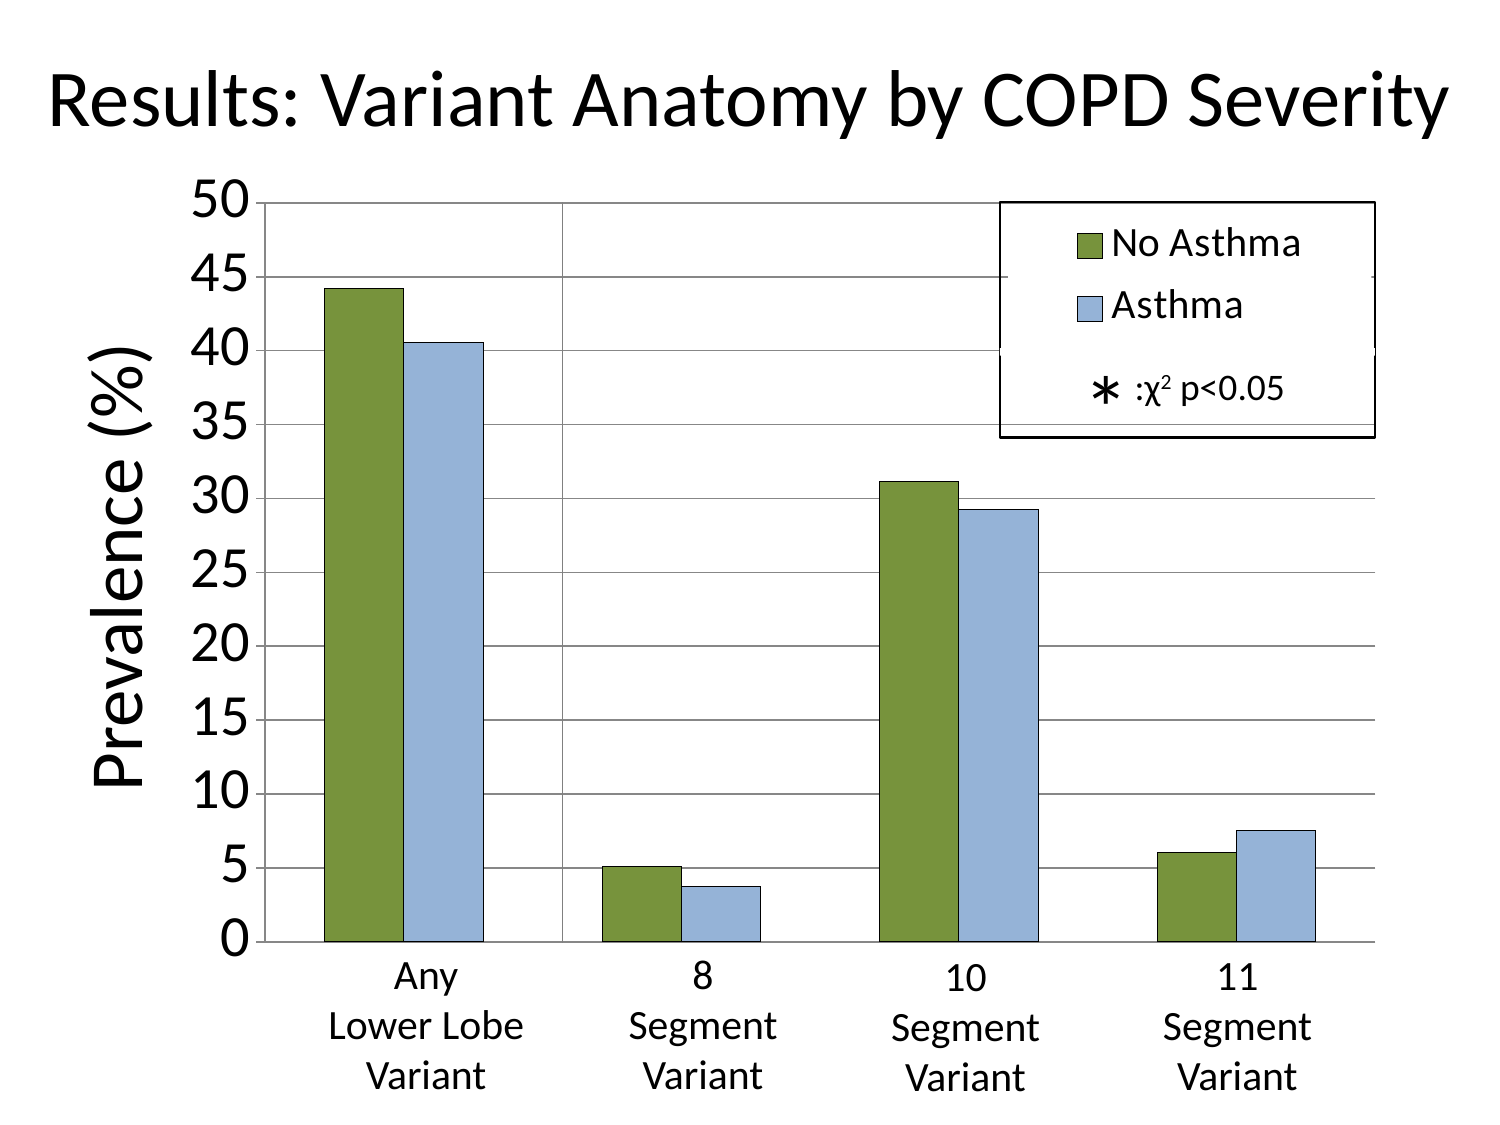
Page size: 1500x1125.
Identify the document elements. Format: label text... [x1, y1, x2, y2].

text_box 8 Segment Variant [613, 996, 793, 1106]
title Results: Variant Anatomy by COPD Severity [0, 0, 1500, 188]
text_box Prevalence (%) [60, 327, 160, 806]
chart [165, 157, 1401, 988]
text_box Any Lower Lobe Variant [313, 996, 539, 1106]
text_box 11 Segment Variant [1147, 996, 1327, 1107]
text_box 10 Segment Variant [876, 996, 1056, 1108]
